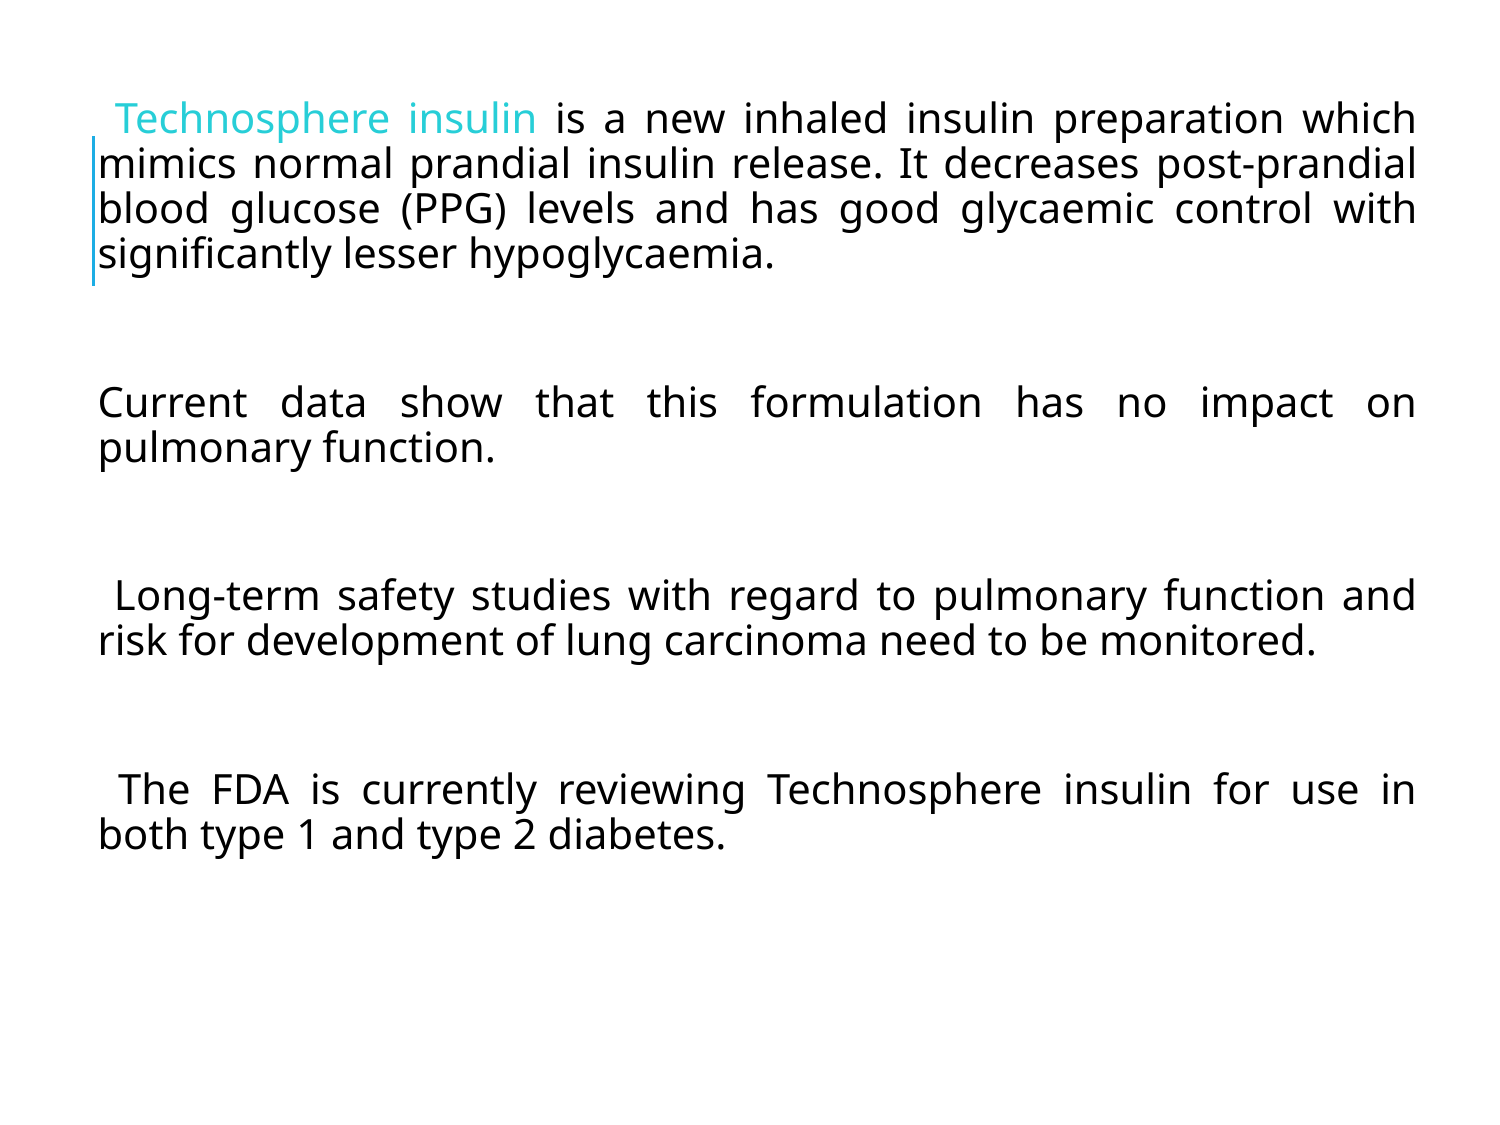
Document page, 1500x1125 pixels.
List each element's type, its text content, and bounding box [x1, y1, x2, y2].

list Technosphere insulin is a new inhaled insulin preparation which mimics normal prandial insulin release. It decreases post-prandial blood glucose (PPG) levels and has good glycaemic control with significantly lesser hypoglycaemia. Current data show that this formulation has no impact on pulmonary function. Long-term safety studies with regard to pulmonary function and risk for development of lung carcinoma need to be monitored. The FDA is currently reviewing Technosphere insulin for use in both type 1 and type 2 diabetes. [75, 90, 1425, 1059]
